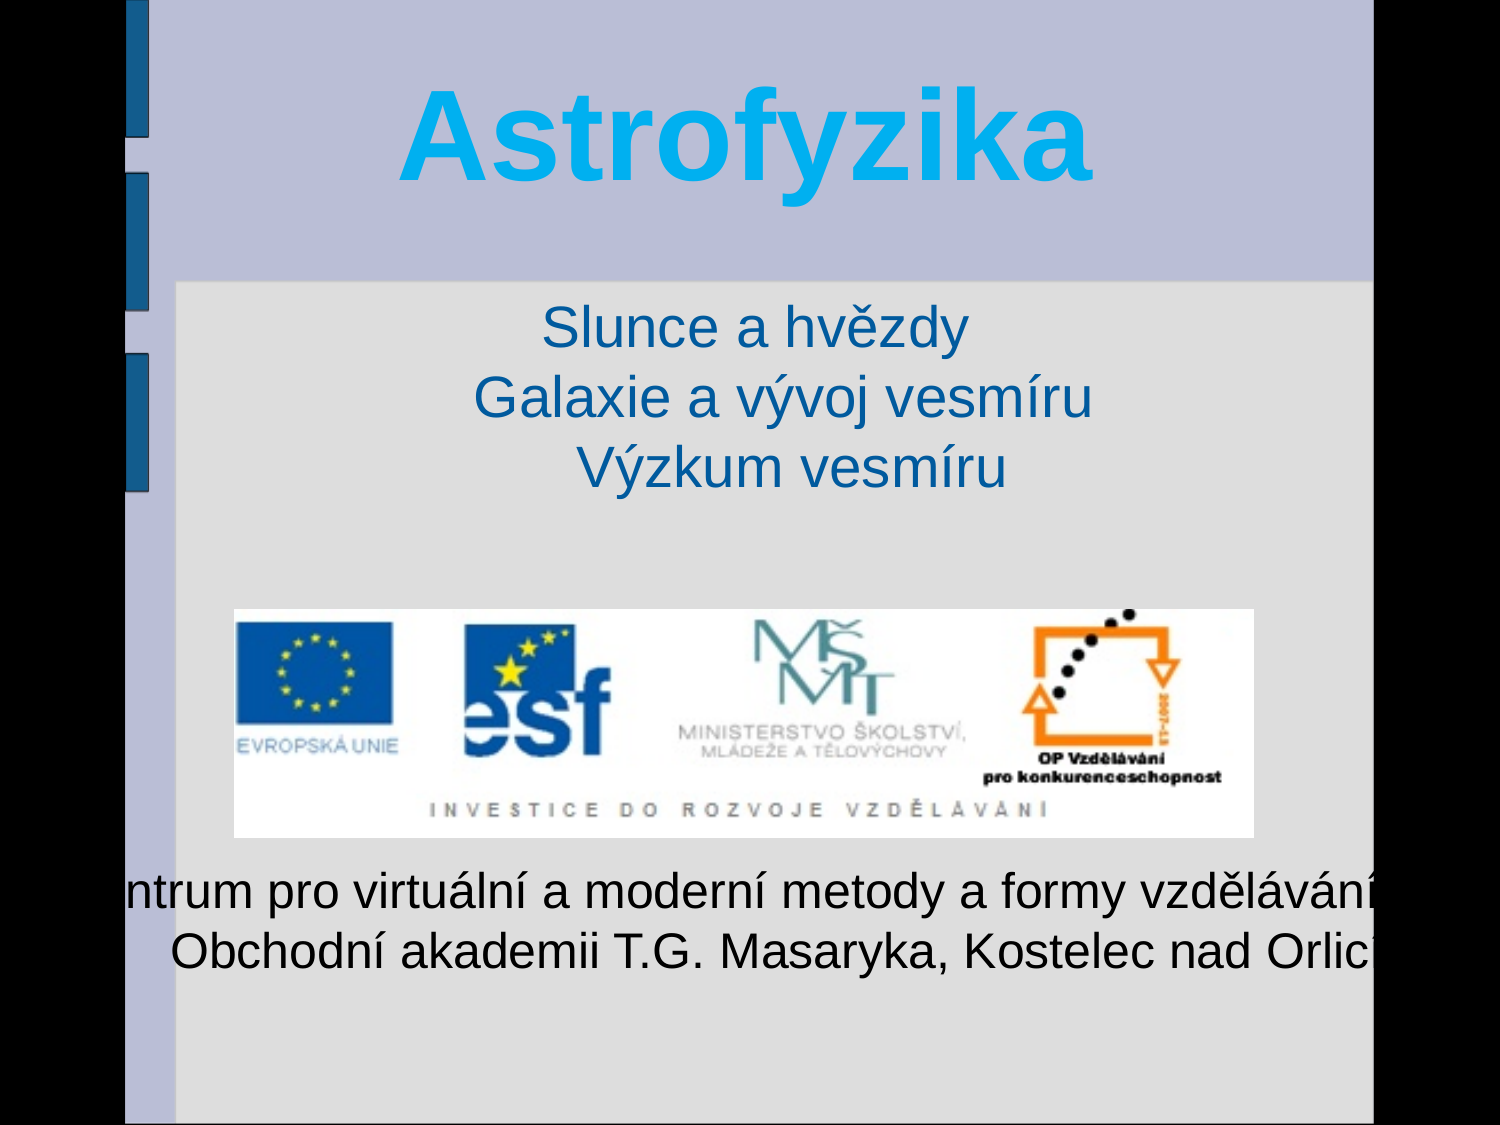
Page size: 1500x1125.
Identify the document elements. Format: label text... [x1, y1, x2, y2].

picture [0, 0, 1500, 1125]
list Slunce a hvězdy Galaxie a vývoj vesmíru Výzkum vesmíru Centrum pro virtuální a moderní metody a formy vzdělávání na Obchodní akademii T.G. Masaryka, Kostelec nad Orlicí [46, 280, 1466, 1013]
title Astrofyzika [70, 34, 1421, 223]
slide_number 1 [1074, 1024, 1426, 1103]
